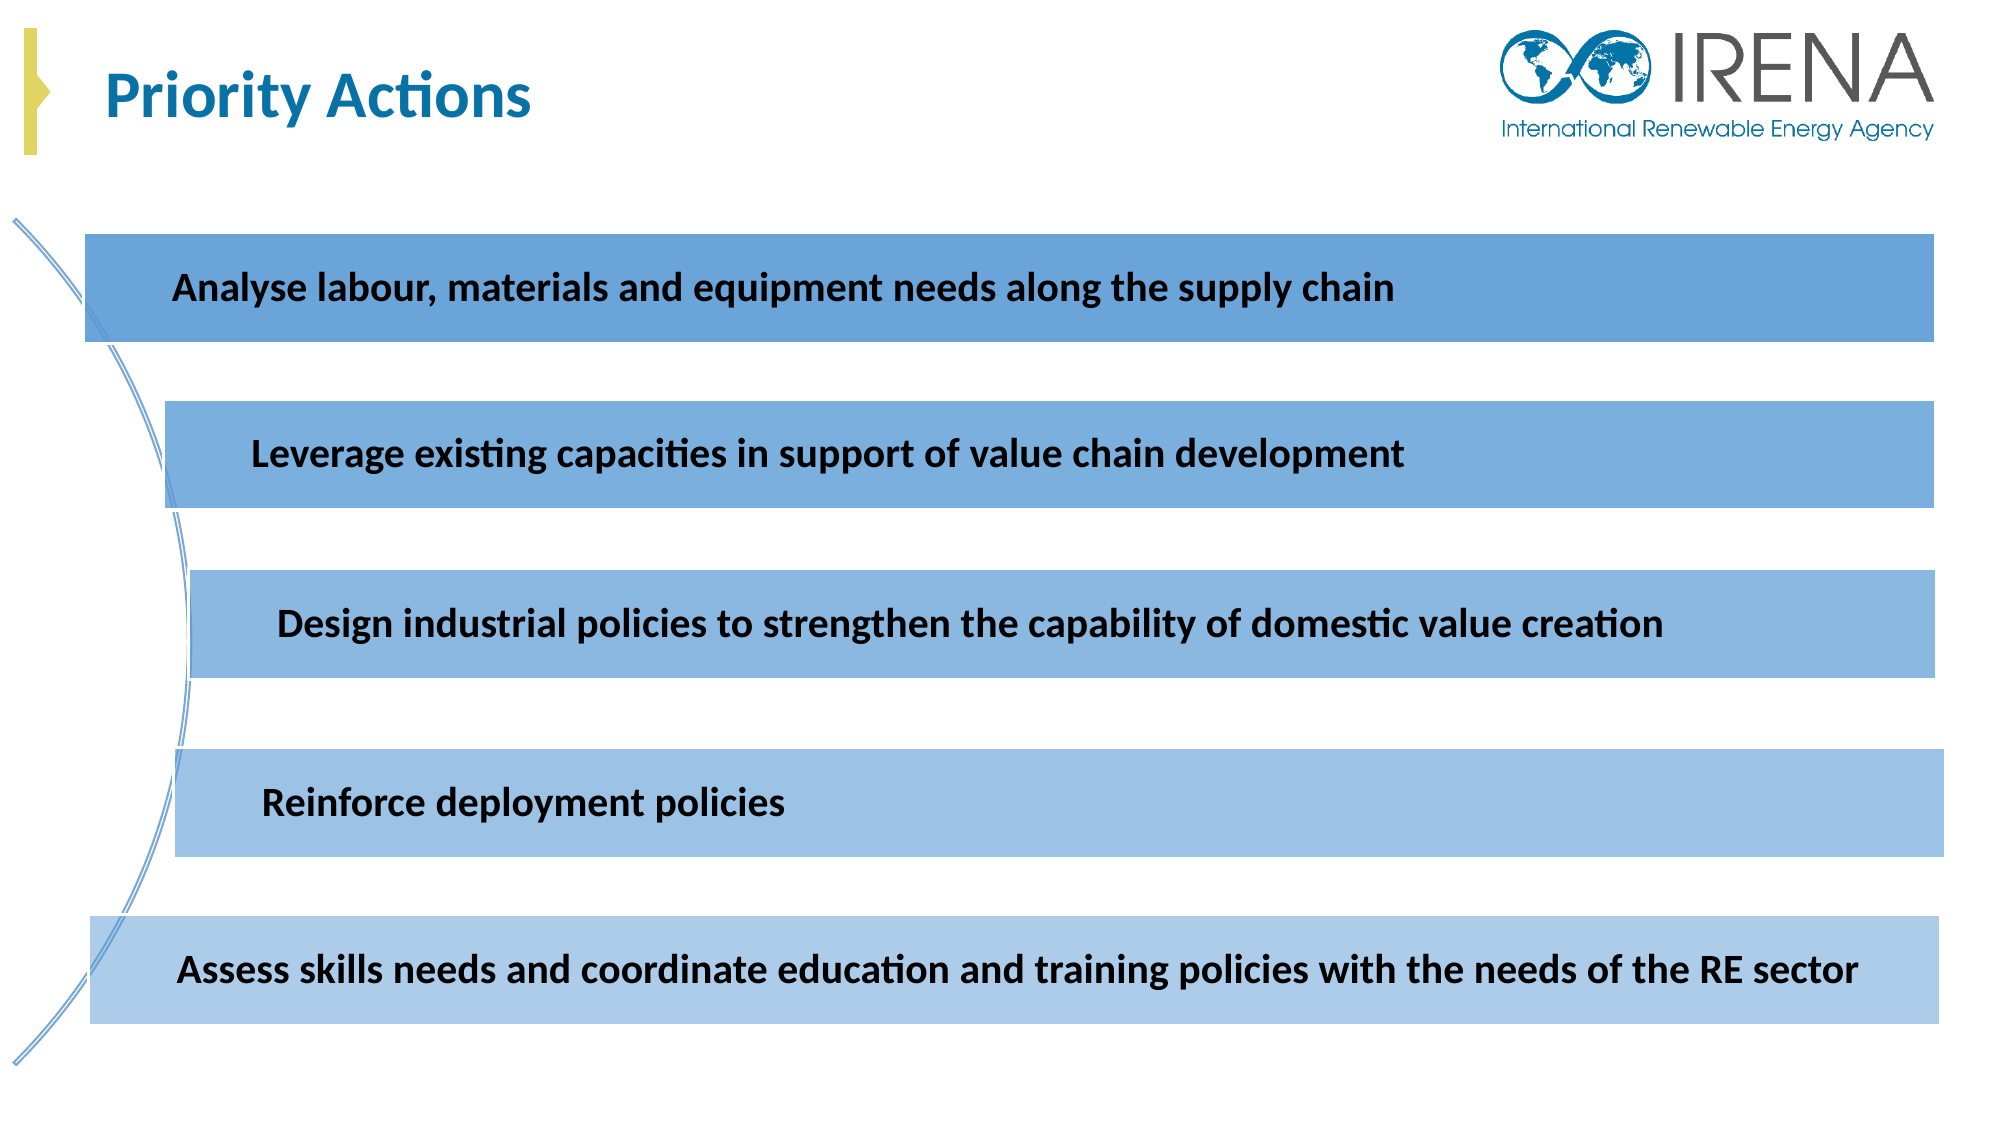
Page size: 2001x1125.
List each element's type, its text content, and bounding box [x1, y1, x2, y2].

picture [1603, 37, 1636, 44]
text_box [30, 27, 50, 156]
picture [1500, 30, 1934, 141]
picture [1581, 48, 1648, 95]
picture [1544, 30, 1605, 57]
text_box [0, 176, 1949, 1066]
picture [1500, 30, 1526, 57]
text_box Priority Actions [90, 43, 549, 139]
picture [1928, 128, 1934, 141]
picture [1819, 126, 1827, 134]
